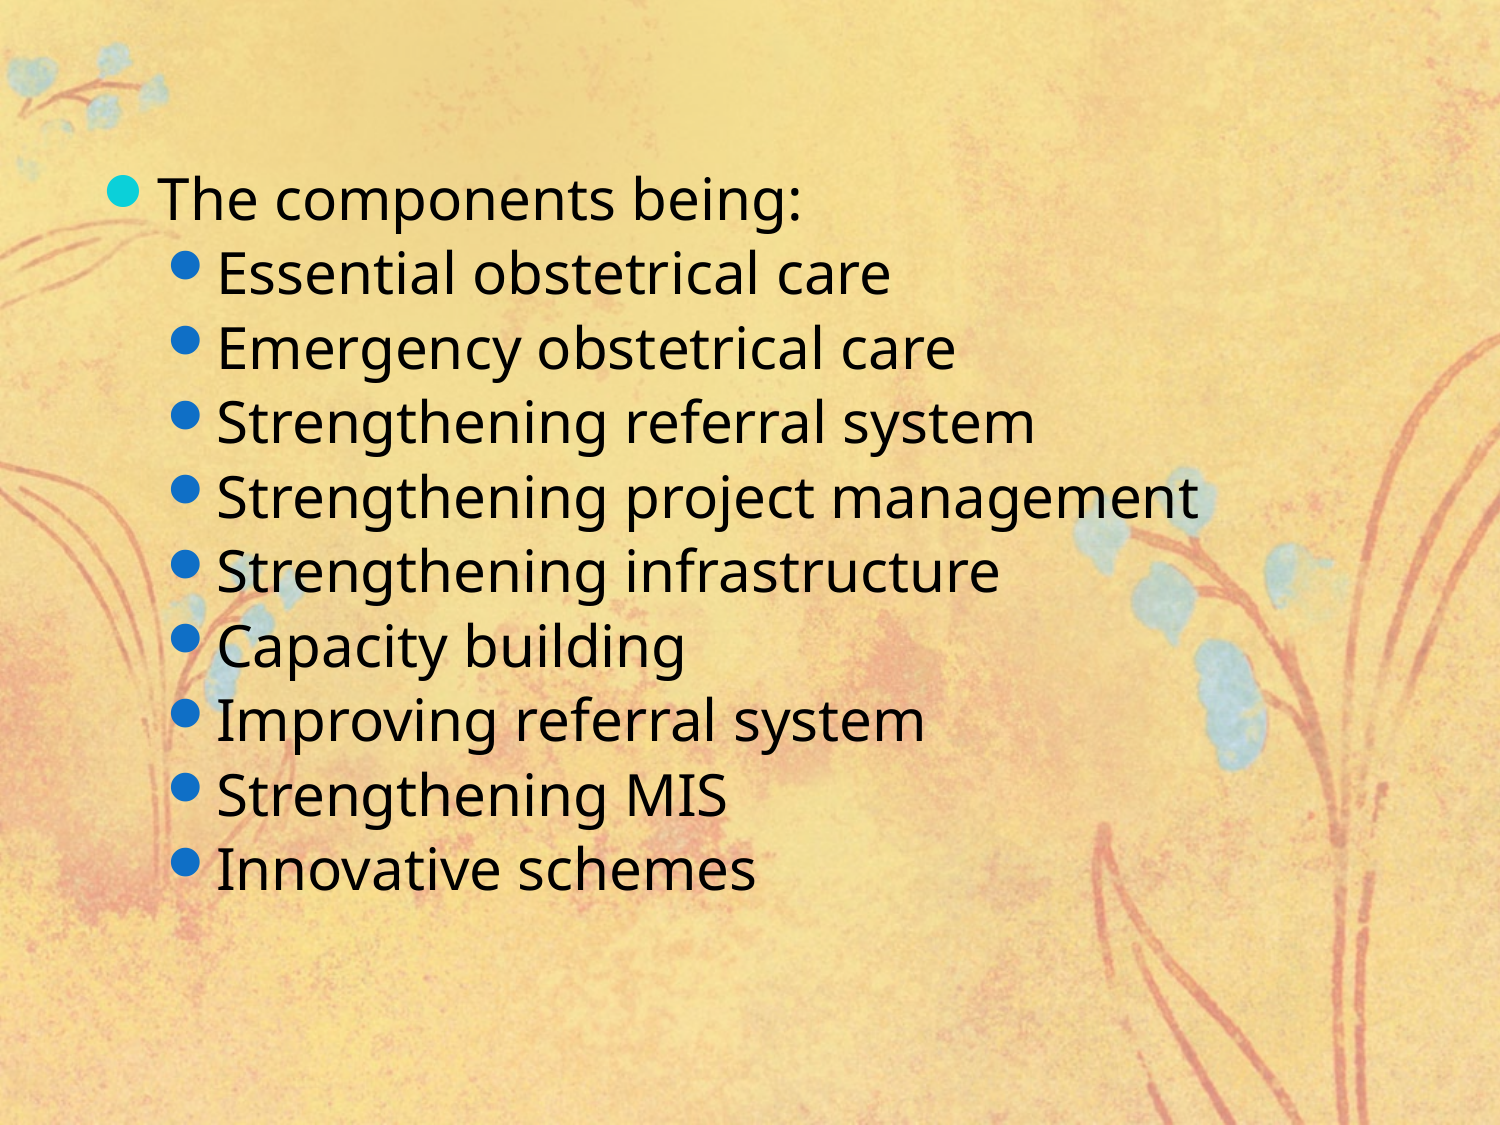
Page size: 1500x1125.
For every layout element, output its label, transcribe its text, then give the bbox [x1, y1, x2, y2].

list The components being: Essential obstetrical care Emergency obstetrical care Strengthening referral system Strengthening project management Strengthening infrastructure Capacity building Improving referral system Strengthening MIS Innovative schemes [87, 162, 1438, 1125]
